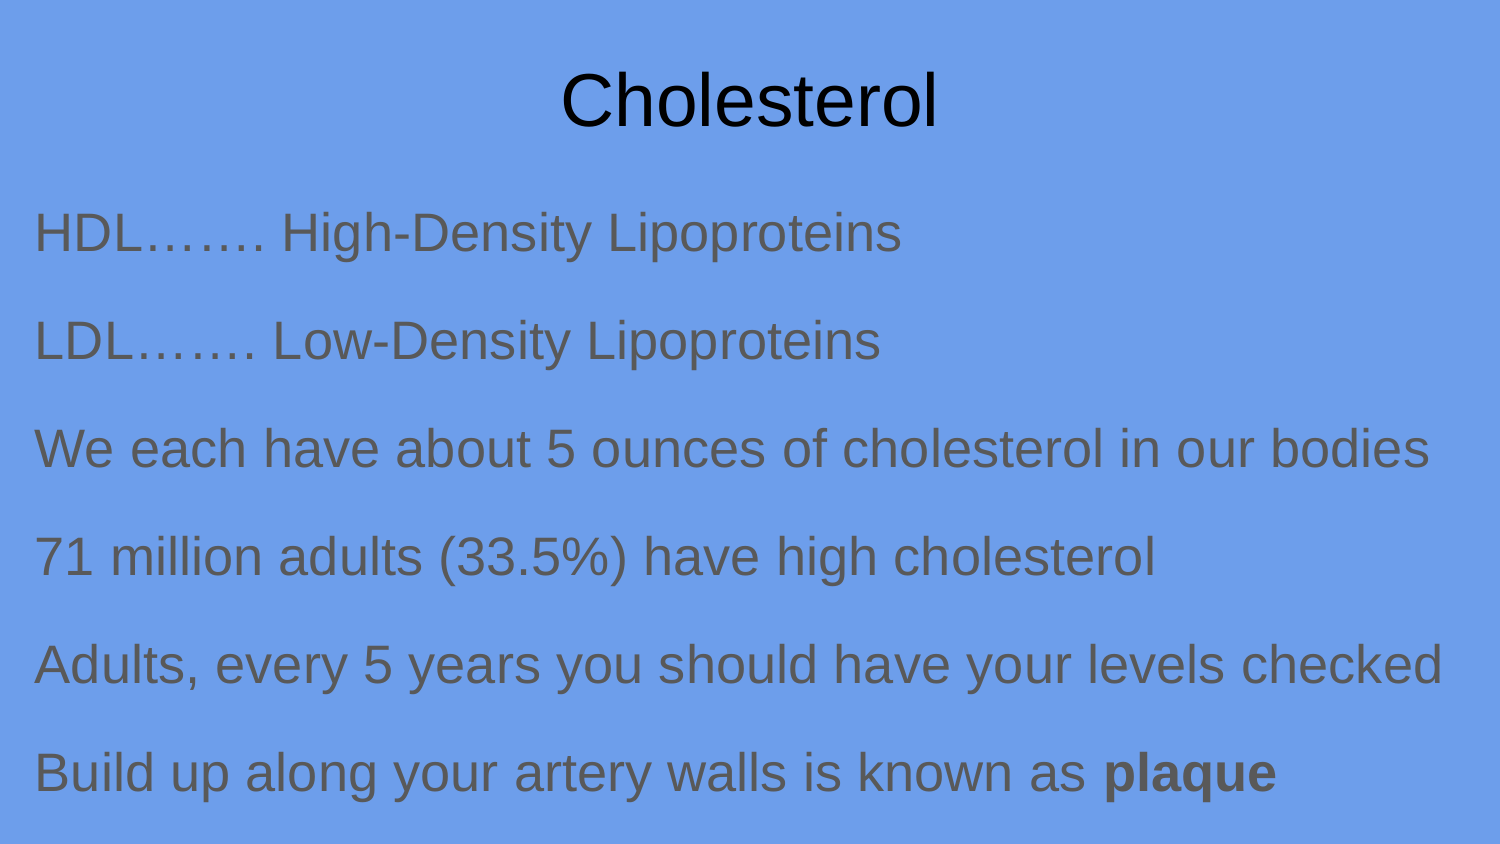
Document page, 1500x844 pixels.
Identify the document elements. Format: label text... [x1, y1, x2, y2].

list HDL……. High-Density Lipoproteins LDL……. Low-Density Lipoproteins We each have about 5 ounces of cholesterol in our bodies 71 million adults (33.5%) have high cholesterol Adults, every 5 years you should have your levels checked Build up along your artery walls is known as plaque [19, 172, 1481, 825]
title Cholesterol [51, 36, 1449, 131]
